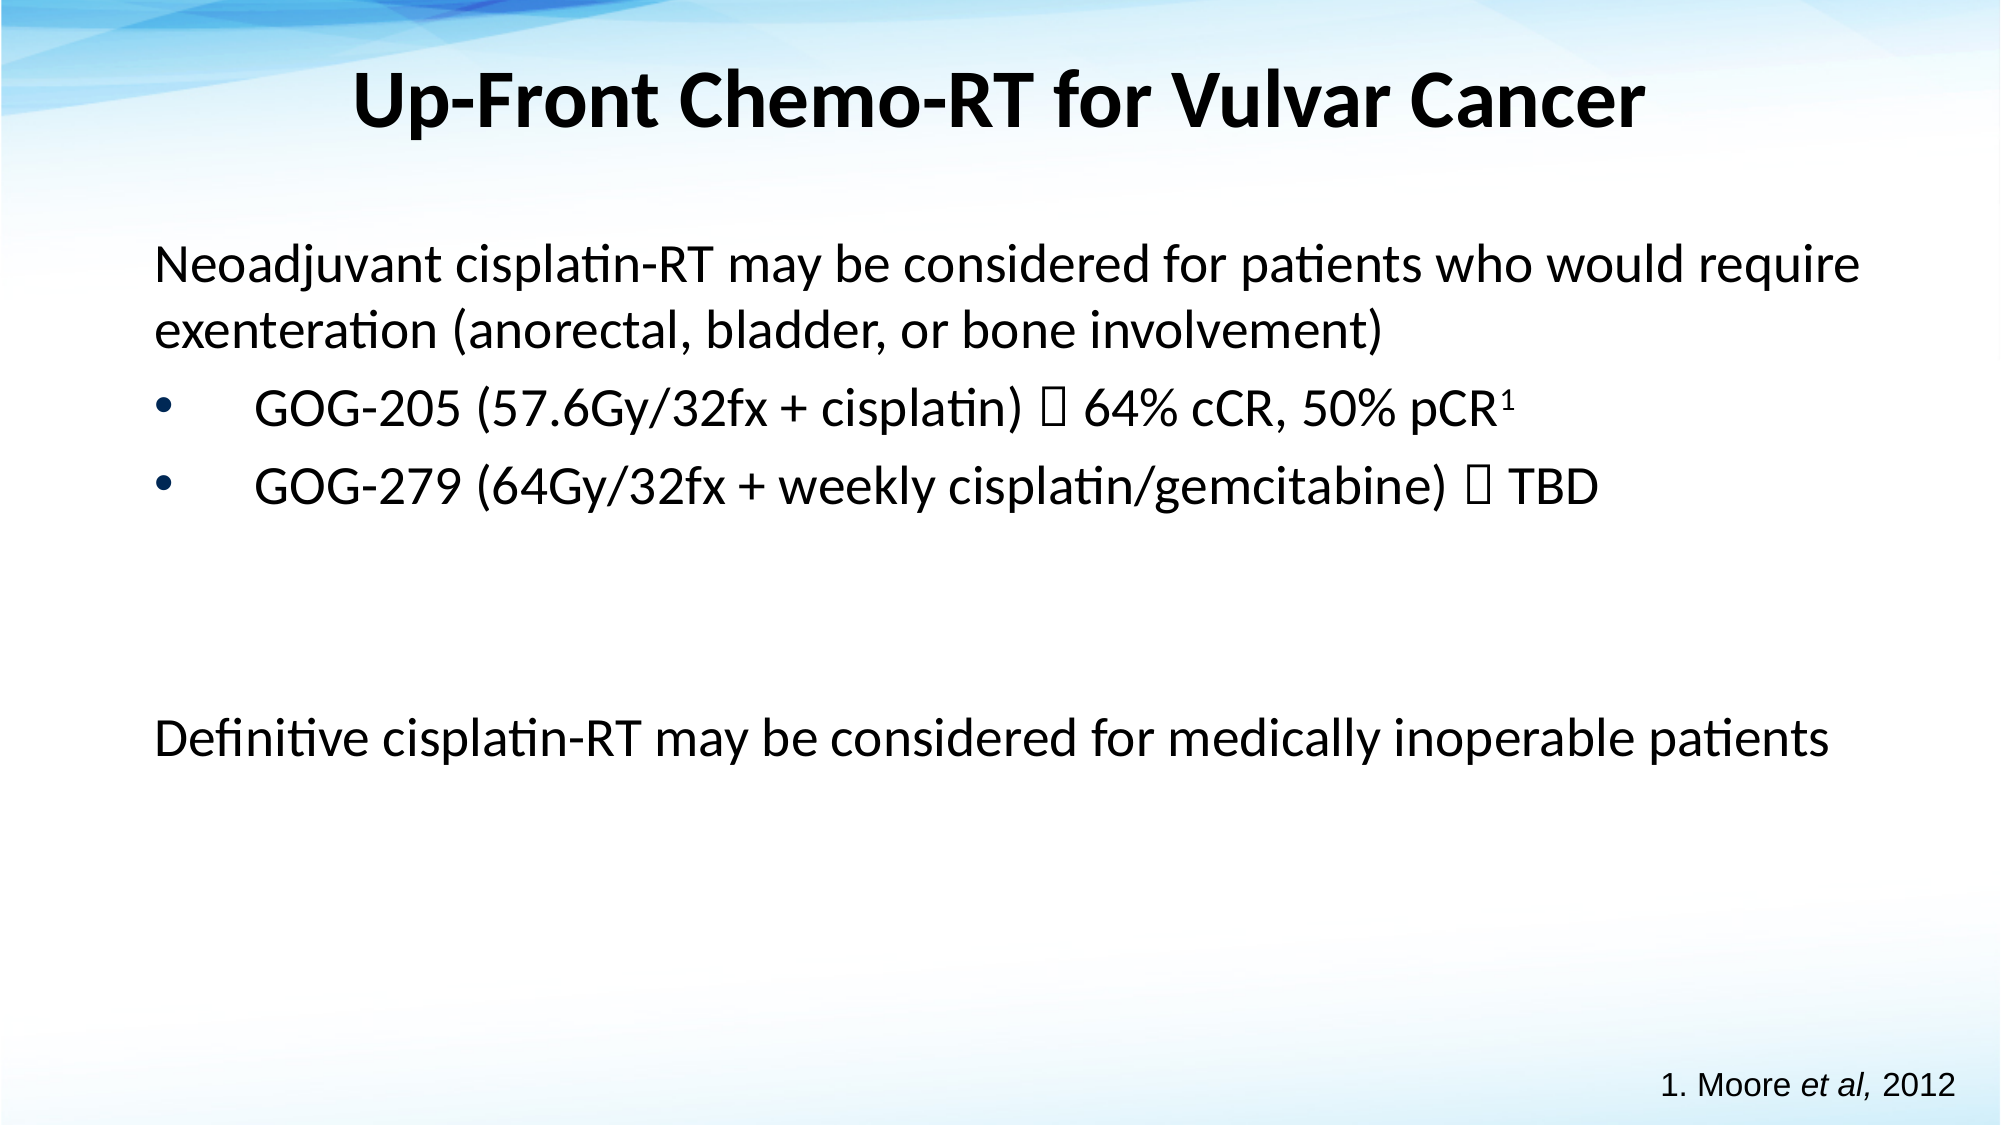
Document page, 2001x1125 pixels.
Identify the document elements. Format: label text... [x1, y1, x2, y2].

text_box 1. Moore et al, 2012 [1640, 1053, 2000, 1114]
list Neoadjuvant cisplatin-RT may be considered for patients who would require exenteration (anorectal, bladder, or bone involvement) GOG-205 (57.6Gy/32fx + cisplatin)  64% cCR, 50% pCR1 GOG-279 (64Gy/32fx + weekly cisplatin/gemcitabine)  TBD Definitive cisplatin-RT may be considered for medically inoperable patients [109, 216, 1891, 1009]
picture [0, 0, 2001, 1125]
title Up-Front Chemo-RT for Vulvar Cancer [0, 0, 2000, 188]
